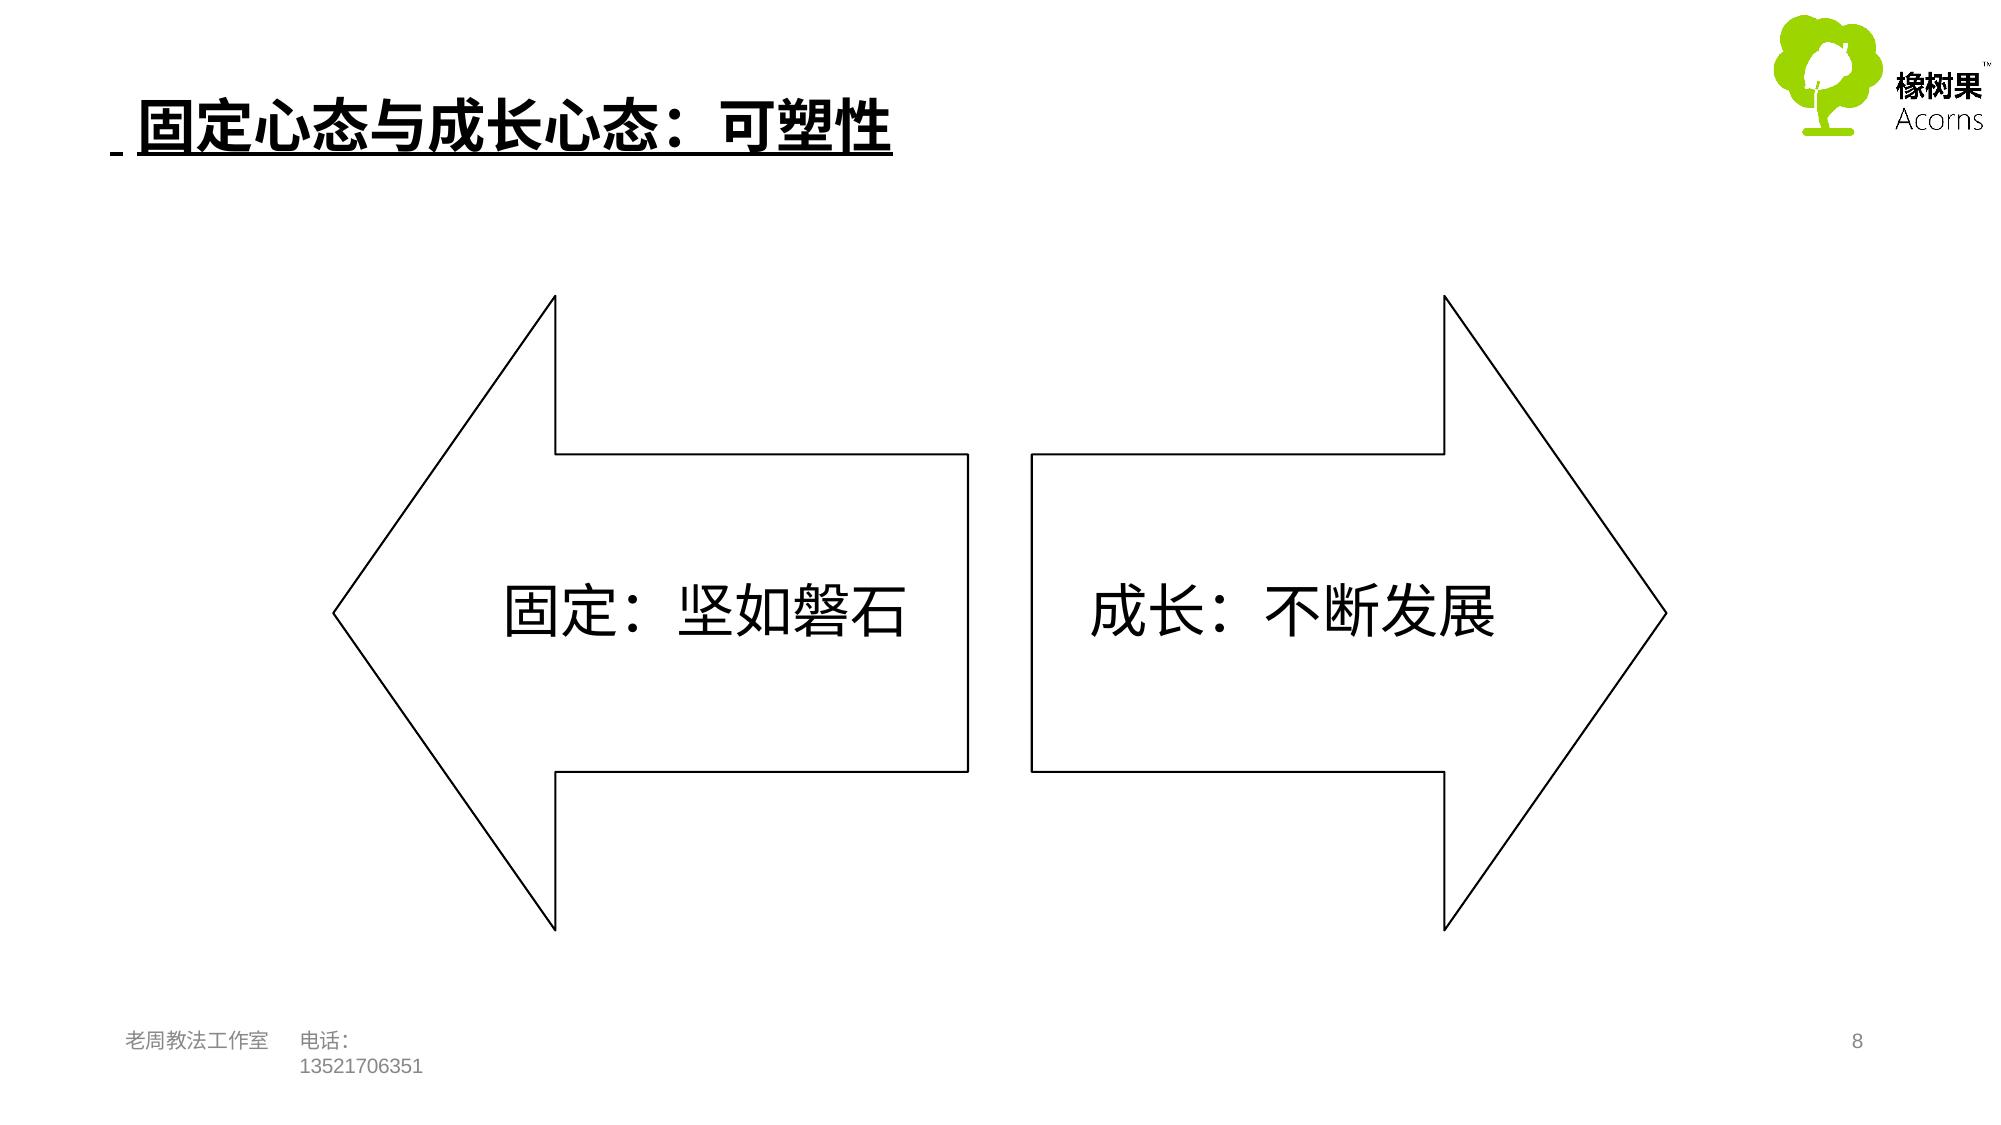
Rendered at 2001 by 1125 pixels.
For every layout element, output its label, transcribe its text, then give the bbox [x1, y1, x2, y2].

text_box 10 [1847, 1027, 1880, 1053]
text_box 成长：不断发展 [1087, 572, 1500, 645]
text_box [333, 295, 968, 931]
picture [1773, 15, 1992, 136]
footer 电话：13521706351 [297, 1024, 491, 1125]
text_box 固定：坚如磐石 [500, 572, 913, 645]
text_box [1031, 295, 1667, 931]
slide_number 老周教法工作室 [122, 1024, 273, 1125]
title 固定心态与成长心态：可塑性 [107, 87, 1893, 278]
